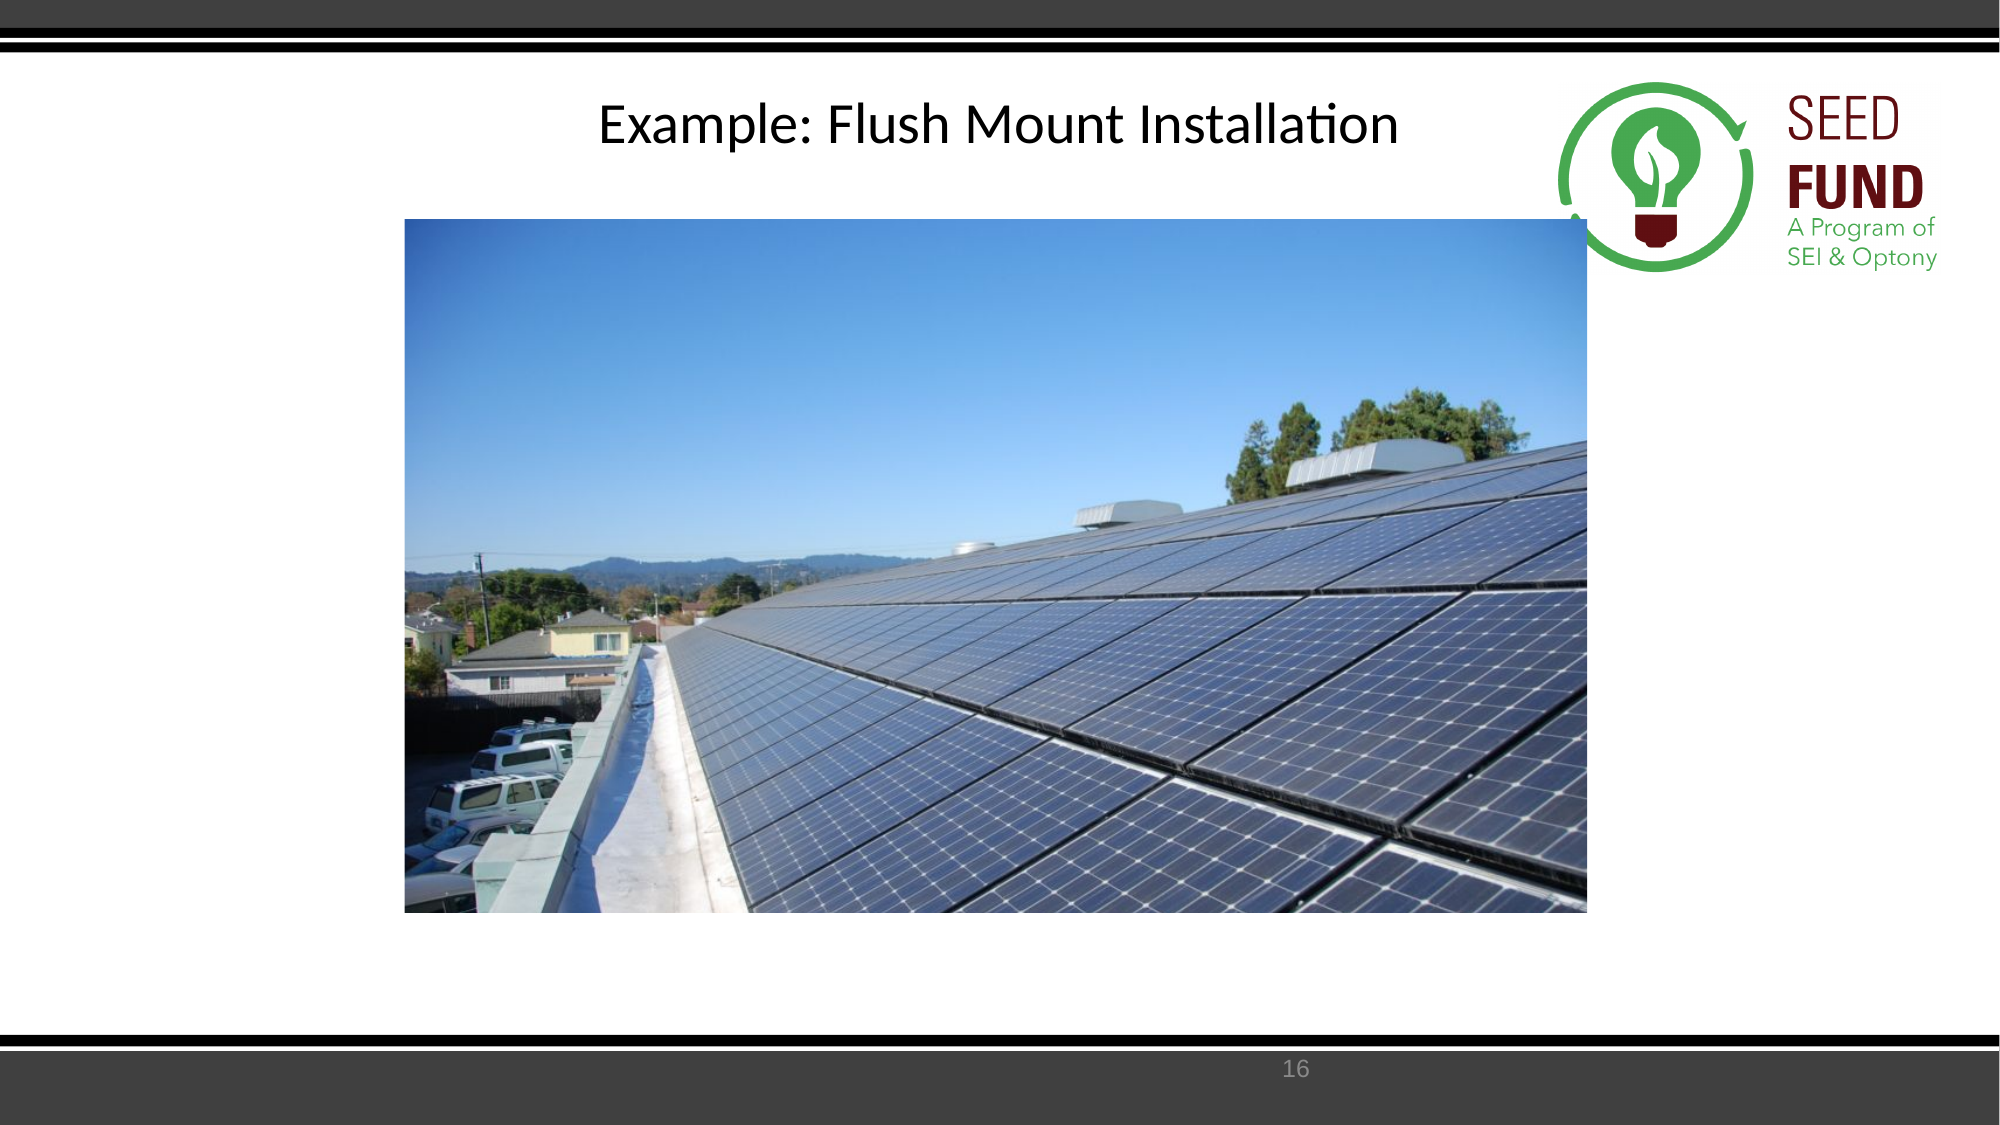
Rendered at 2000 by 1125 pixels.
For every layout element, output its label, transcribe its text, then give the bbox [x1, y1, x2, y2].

picture [404, 82, 1941, 913]
text_box Example: Flush Mount Installation [249, 77, 1750, 163]
text_box 16 [974, 1037, 1325, 1098]
